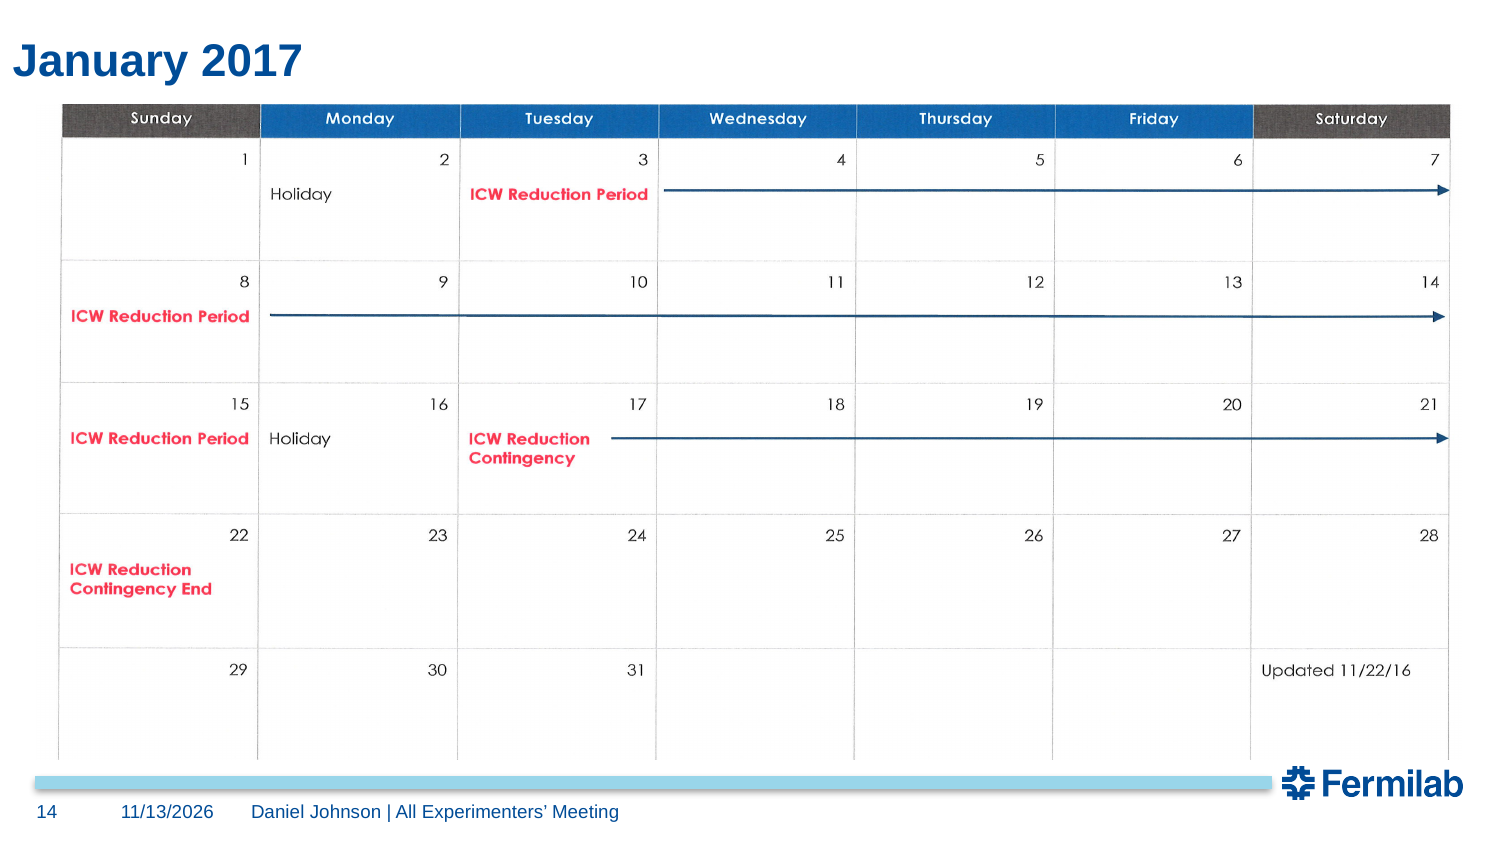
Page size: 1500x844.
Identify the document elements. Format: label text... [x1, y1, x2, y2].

picture [1282, 766, 1463, 800]
title January 2017 [12, 32, 1438, 86]
picture [36, 104, 1462, 760]
footer Daniel Johnson | All Experimenters’ Meeting [251, 800, 1279, 831]
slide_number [120, 800, 232, 830]
slide_number 14 [36, 800, 105, 830]
